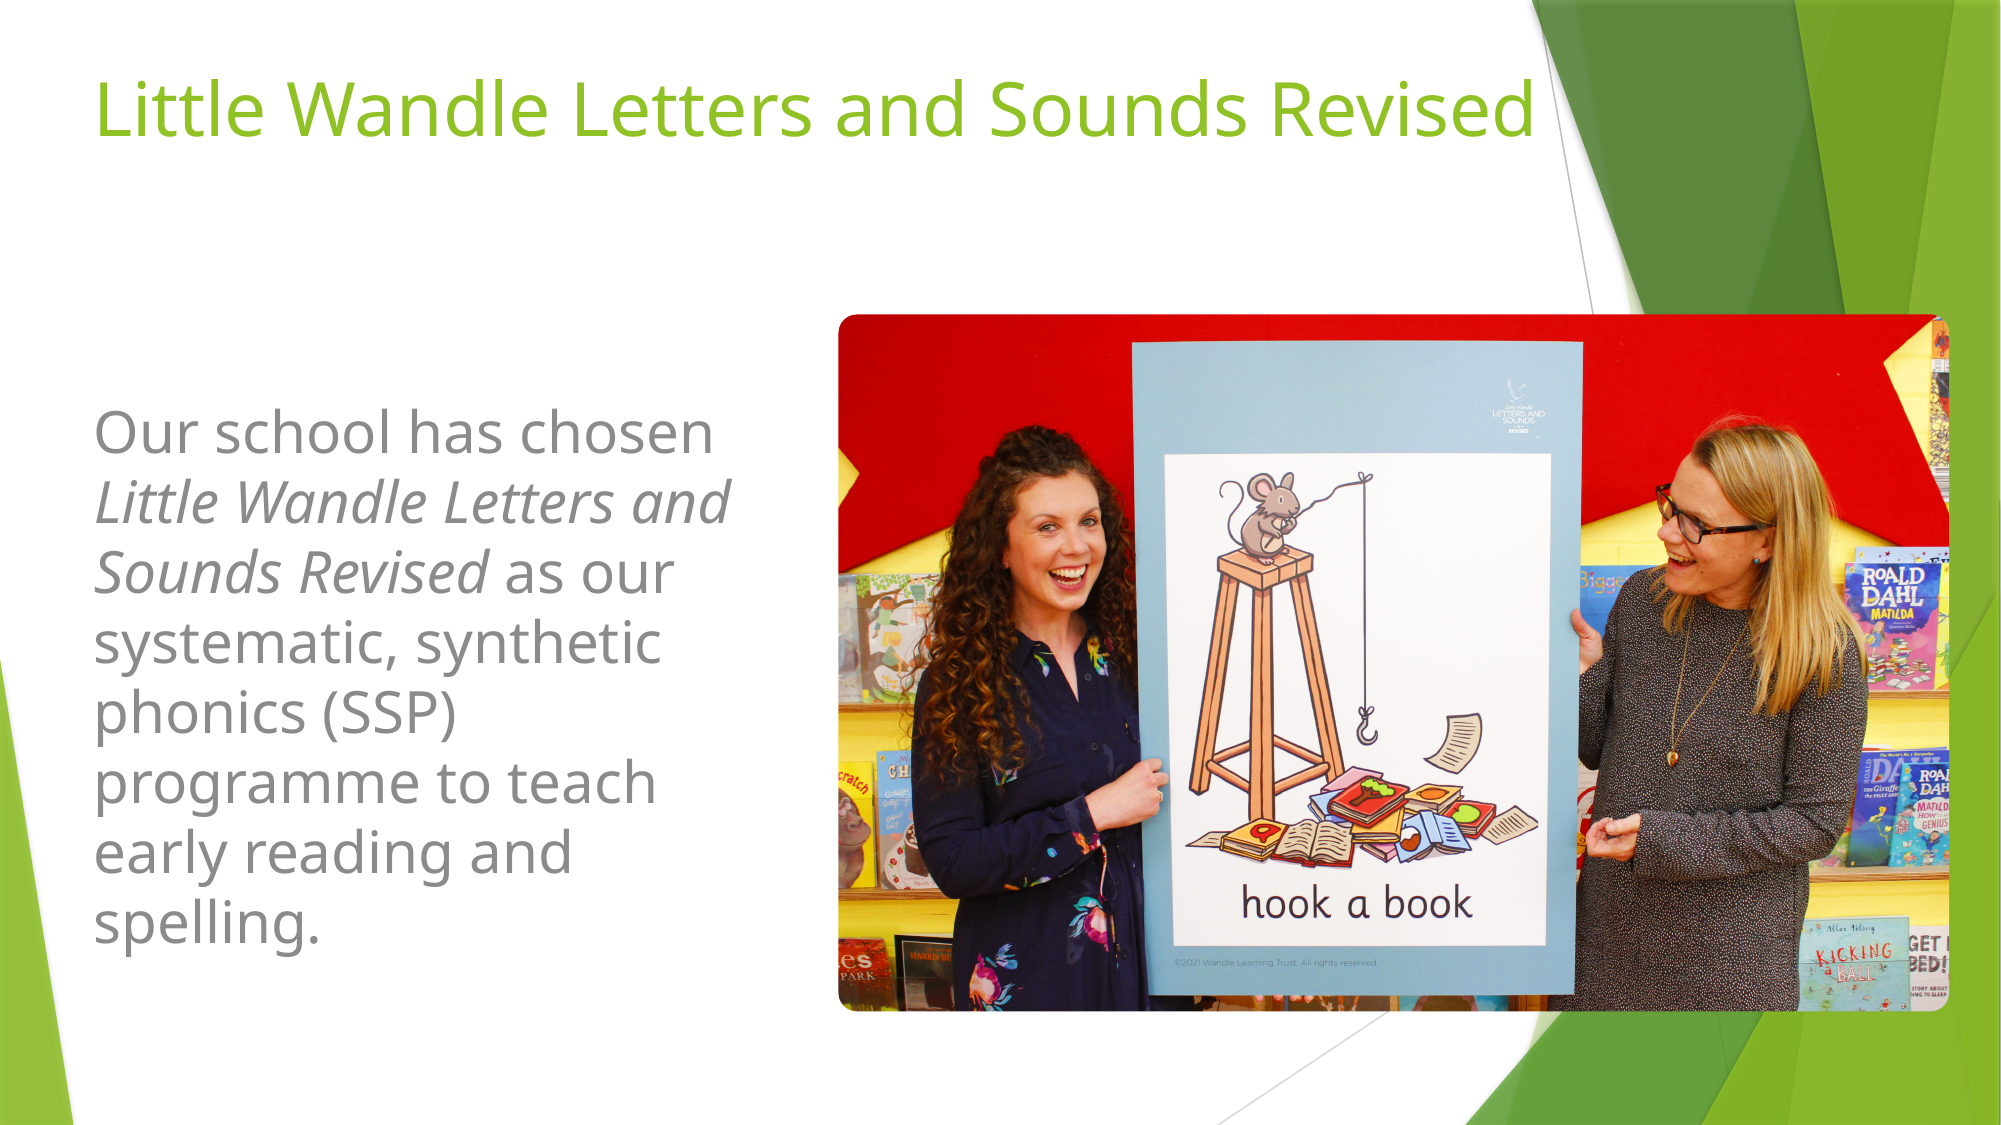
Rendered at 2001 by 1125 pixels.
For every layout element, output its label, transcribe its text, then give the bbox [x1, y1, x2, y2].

text_box Our school has chosen Little Wandle Letters and Sounds Revised as our systematic, synthetic phonics (SSP) programme to teach early reading and spelling. [78, 314, 800, 1035]
text_box Little Wandle Letters and Sounds Revised [78, 54, 1686, 244]
picture [837, 313, 1950, 1012]
